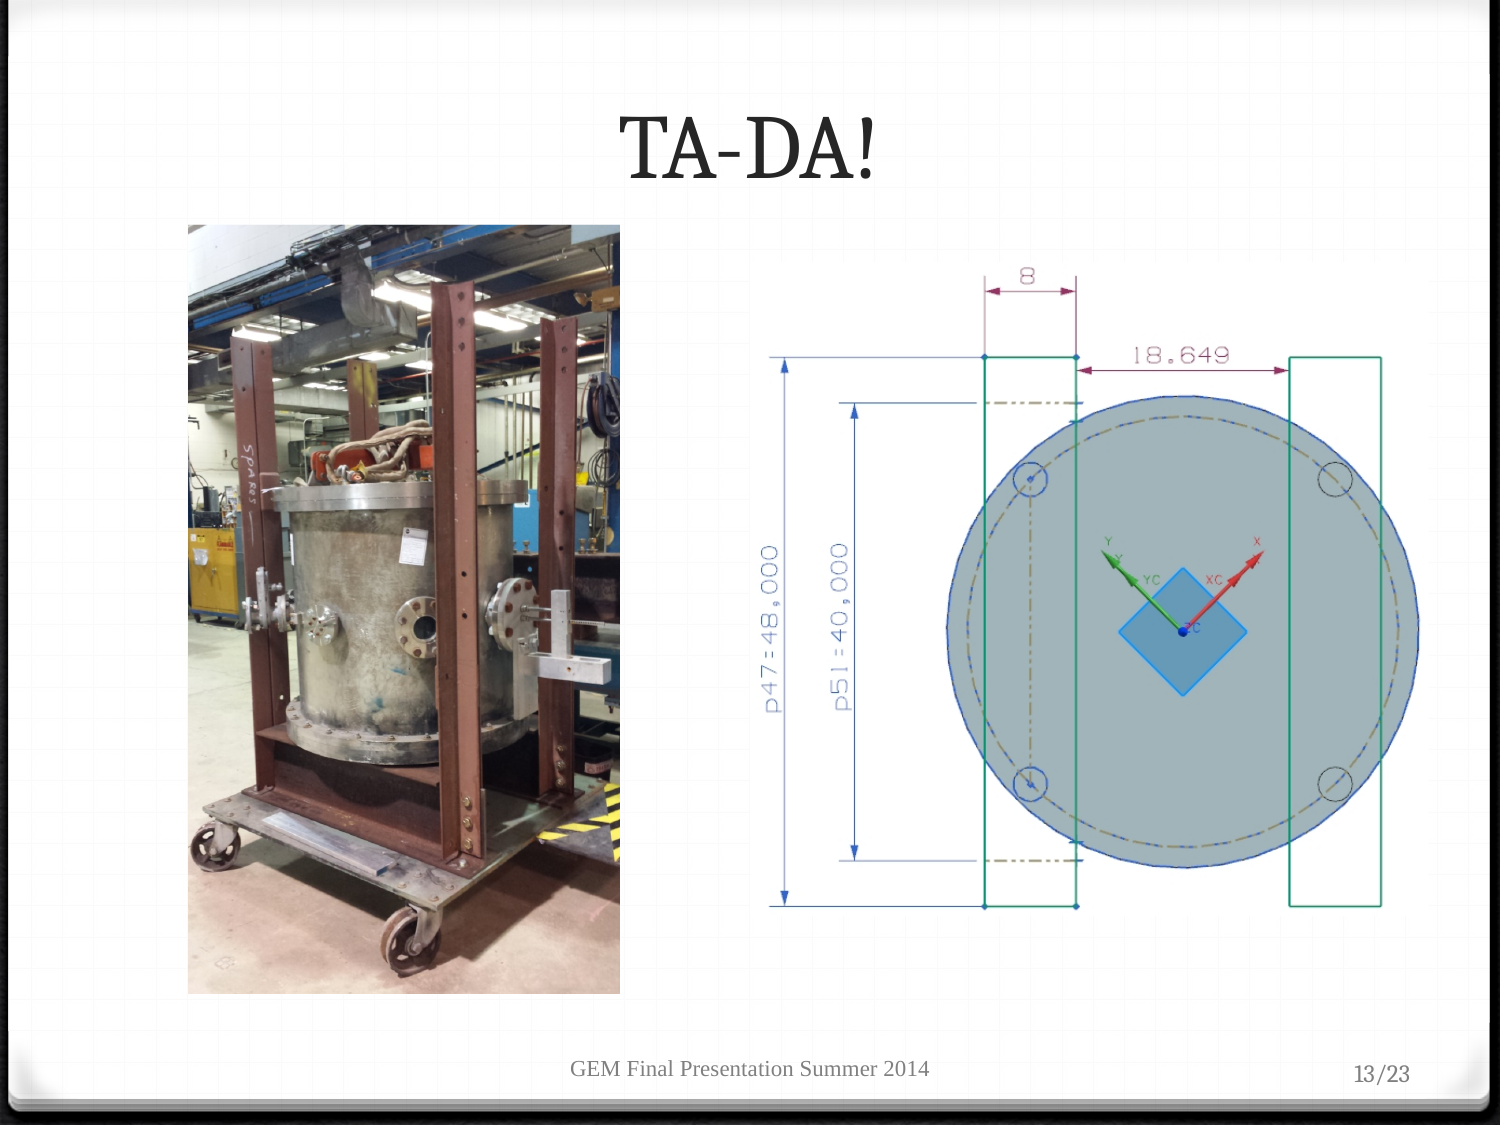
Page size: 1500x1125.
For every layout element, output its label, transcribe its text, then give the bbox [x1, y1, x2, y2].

picture [0, 0, 1500, 1125]
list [19, 392, 789, 826]
title TA-DA! [90, 71, 1410, 213]
footer GEM Final Presentation Summer 2014 [512, 1037, 988, 1098]
